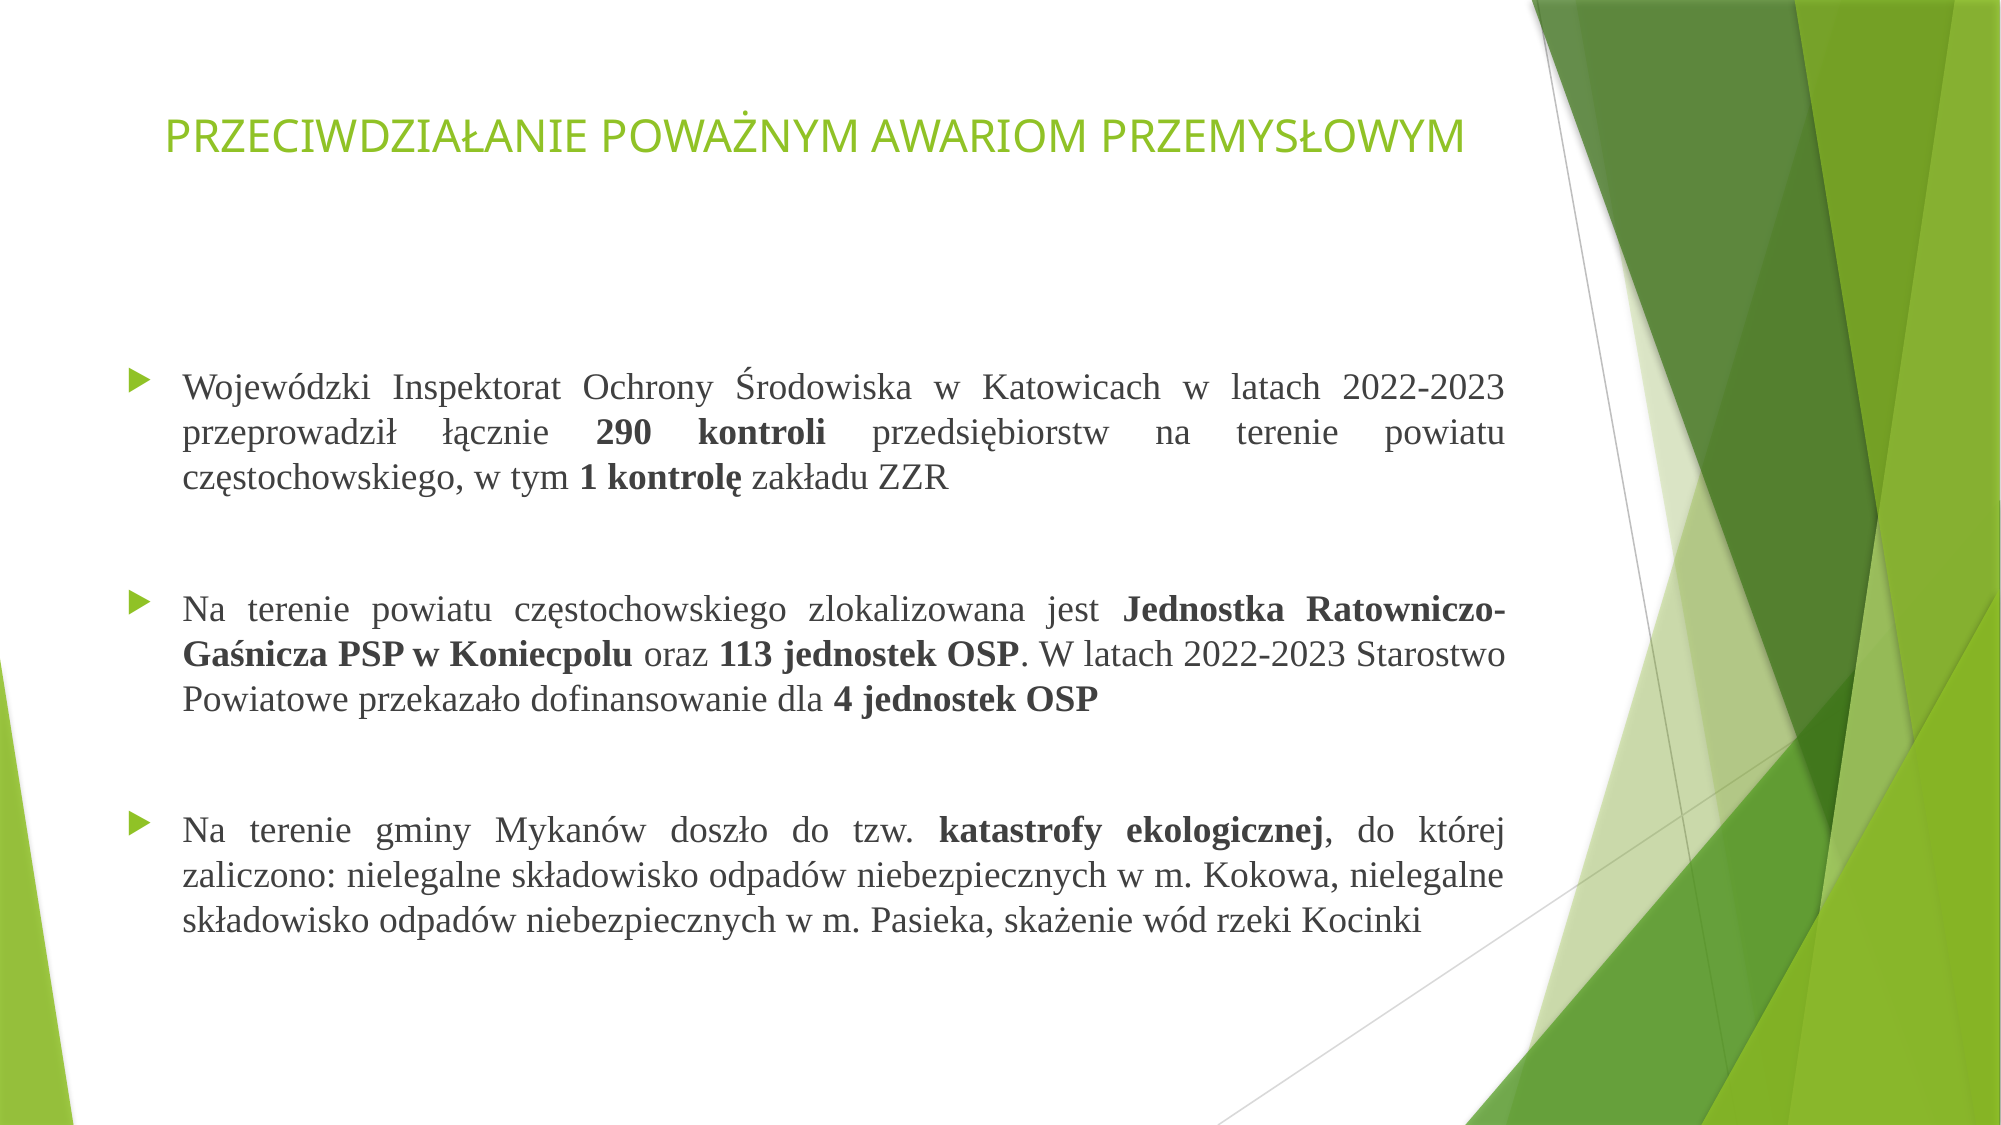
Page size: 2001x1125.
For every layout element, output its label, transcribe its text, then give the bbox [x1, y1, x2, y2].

title PRZECIWDZIAŁANIE POWAŻNYM AWARIOM PRZEMYSŁOWYM [111, 99, 1522, 183]
list Wojewódzki Inspektorat Ochrony Środowiska w Katowicach w latach 2022-2023 przeprowadził łącznie 290 kontroli przedsiębiorstw na terenie powiatu częstochowskiego, w tym 1 kontrolę zakładu ZZR Na terenie powiatu częstochowskiego zlokalizowana jest Jednostka Ratowniczo-Gaśnicza PSP w Koniecpolu oraz 113 jednostek OSP. W latach 2022-2023 Starostwo Powiatowe przekazało dofinansowanie dla 4 jednostek OSP Na terenie gminy Mykanów doszło do tzw. katastrofy ekologicznej, do której zaliczono: nielegalne składowisko odpadów niebezpiecznych w m. Kokowa, nielegalne składowisko odpadów niebezpiecznych w m. Pasieka, skażenie wód rzeki Kocinki [111, 354, 1522, 992]
